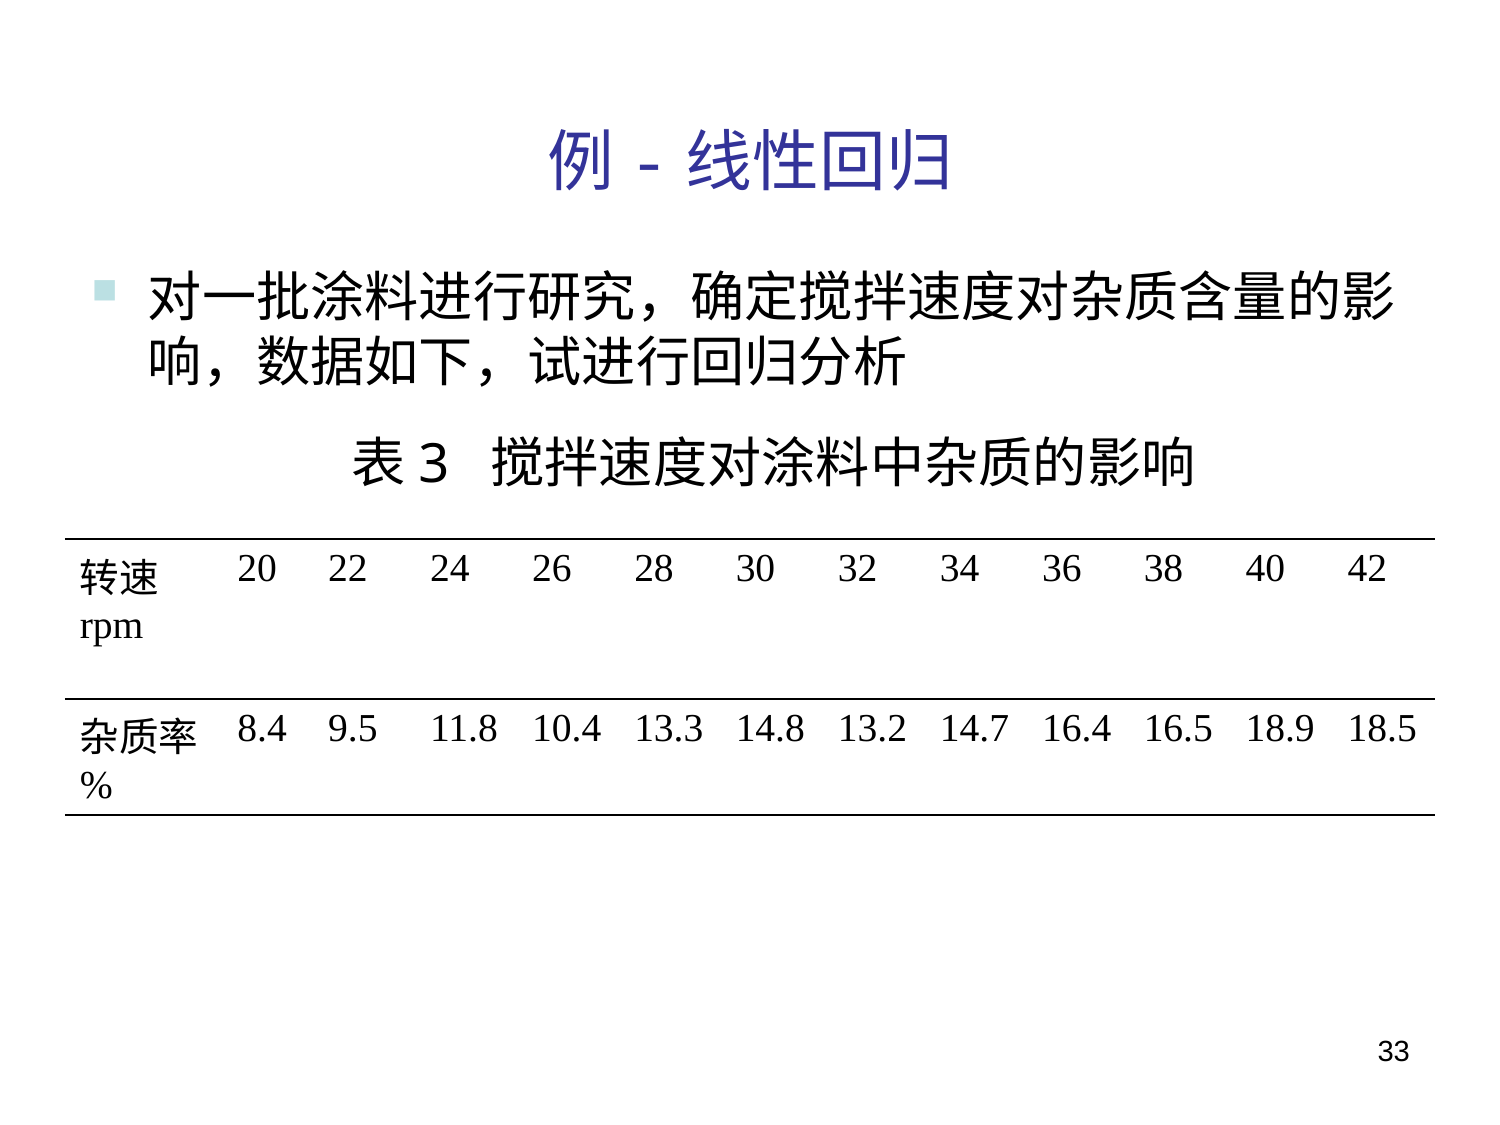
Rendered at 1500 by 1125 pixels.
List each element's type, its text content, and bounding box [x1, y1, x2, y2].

table_header 转速rpm [65, 540, 222, 698]
table_cell 10.4 [517, 700, 619, 814]
text_box 表3 搅拌速度对涂料中杂质的影响 [336, 420, 1294, 501]
table_cell 杂质率% [65, 700, 222, 814]
table_header 34 [925, 540, 1027, 698]
table_cell 11.8 [415, 700, 517, 814]
table_header 32 [823, 540, 925, 698]
slide_number 33 [1074, 1024, 1426, 1103]
table_header 28 [619, 540, 721, 698]
table_header 26 [517, 540, 619, 698]
table_cell 8.4 [222, 700, 313, 814]
table_cell 13.3 [619, 700, 721, 814]
table_cell 9.5 [313, 700, 415, 814]
table_cell 14.8 [721, 700, 823, 814]
table_cell 14.7 [925, 700, 1027, 814]
table_cell 16.4 [1027, 700, 1129, 814]
table_header 38 [1129, 540, 1231, 698]
table_header 36 [1027, 540, 1129, 698]
table_header 42 [1333, 540, 1435, 698]
table_header 30 [721, 540, 823, 698]
table_cell 13.2 [823, 700, 925, 814]
table_cell 16.5 [1129, 700, 1231, 814]
title 例-线性回归 [74, 44, 1426, 233]
table_header 20 [222, 540, 313, 698]
table_cell 18.9 [1231, 700, 1333, 814]
text_box 对一批涂料进行研究，确定搅拌速度对杂质含量的影响，数据如下，试进行回归分析 [76, 255, 1436, 401]
table_header 24 [415, 540, 517, 698]
table_cell 18.5 [1333, 700, 1435, 814]
table_header 22 [313, 540, 415, 698]
table_header 40 [1231, 540, 1333, 698]
